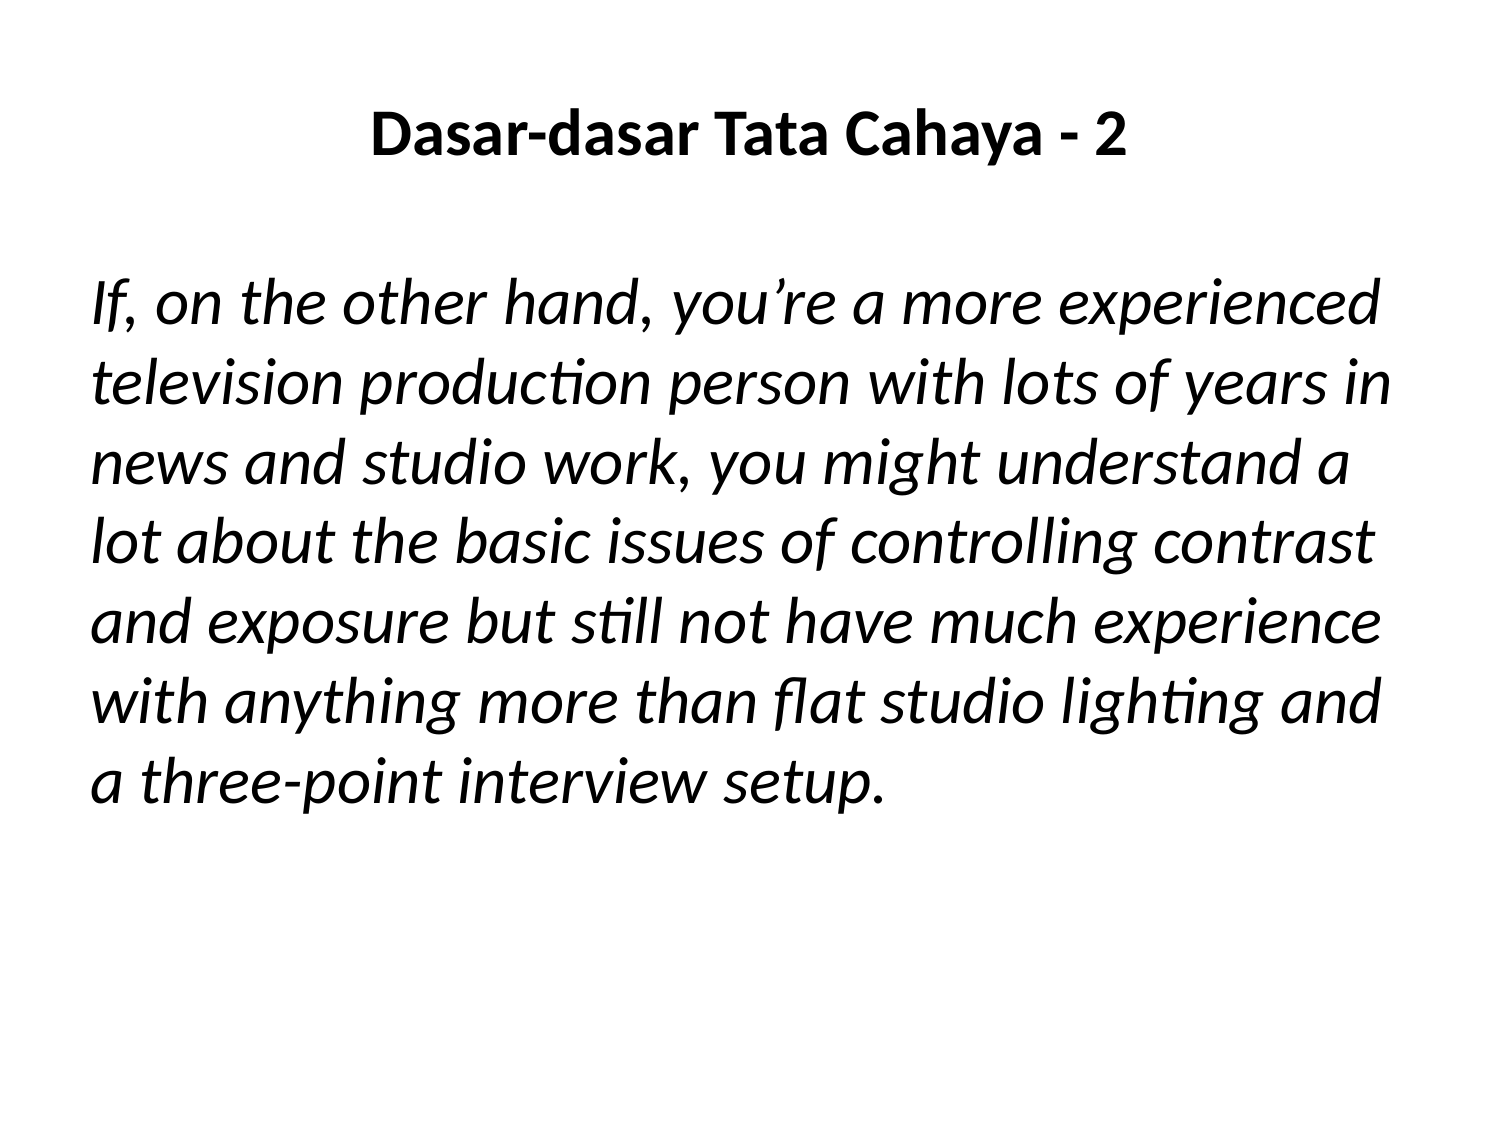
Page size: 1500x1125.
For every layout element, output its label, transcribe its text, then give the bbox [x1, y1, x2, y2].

list If, on the other hand, you’re a more experienced television production person with lots of years in news and studio work, you might understand a lot about the basic issues of controlling contrast and exposure but still not have much experience with anything more than flat studio lighting and a three-point interview setup. [75, 249, 1425, 1000]
title Dasar-dasar Tata Cahaya - 2 [75, 45, 1425, 213]
